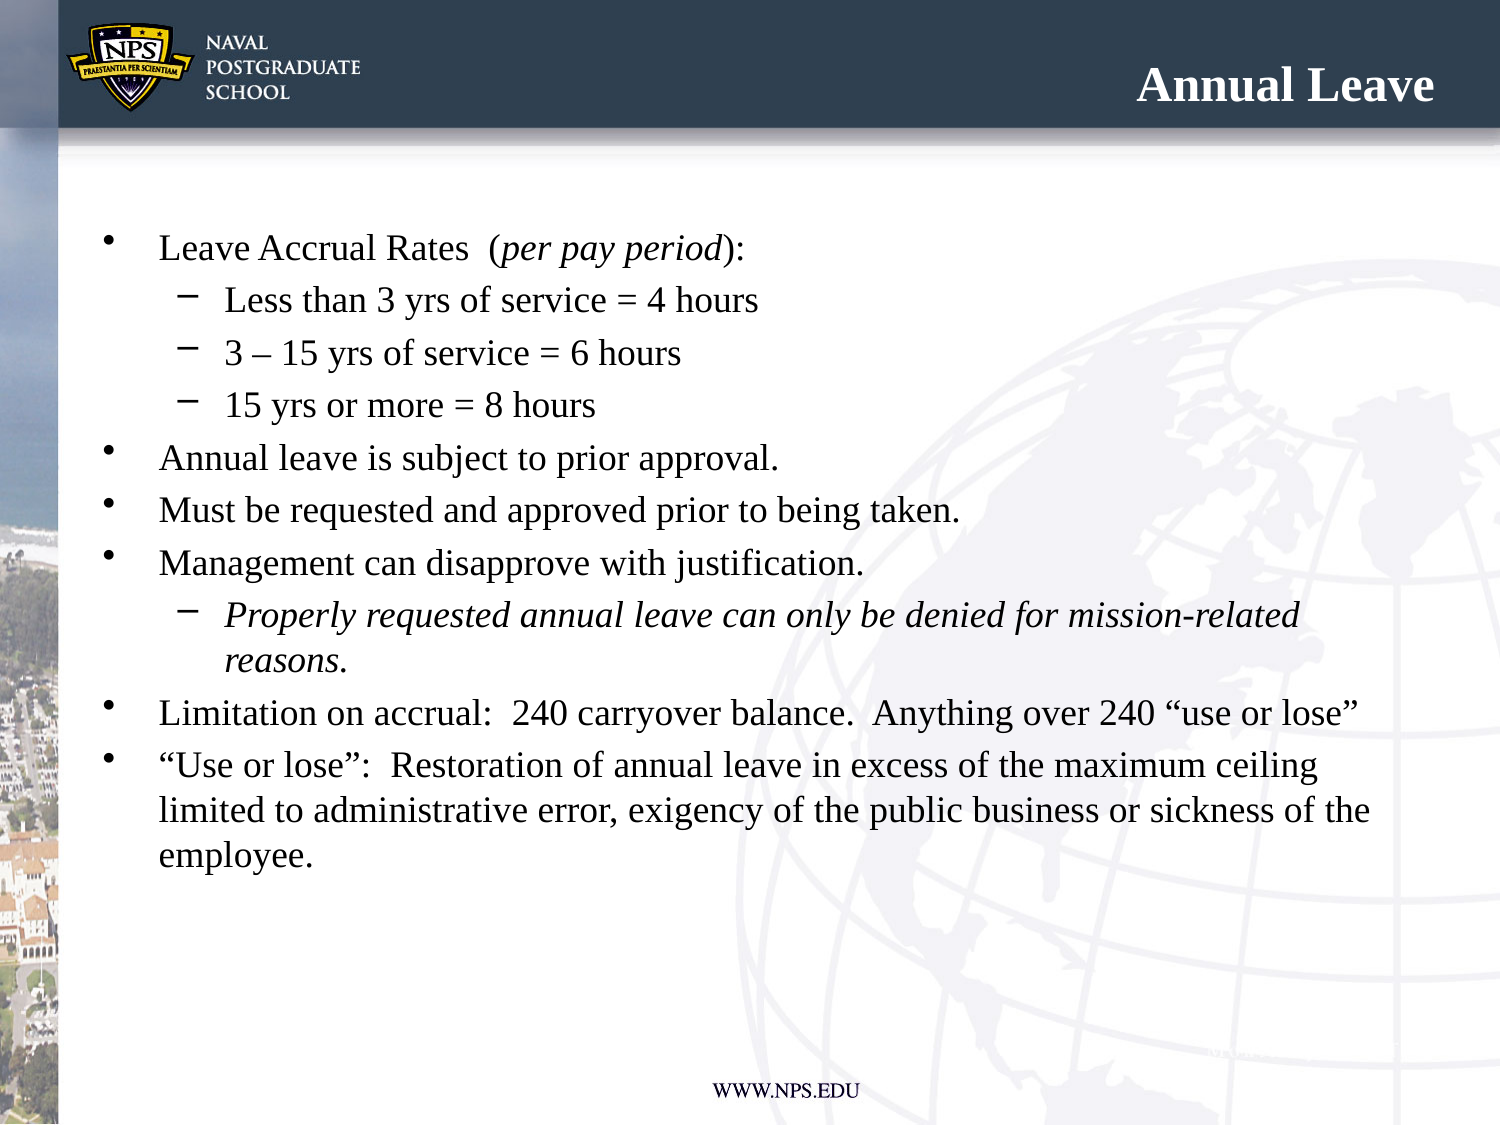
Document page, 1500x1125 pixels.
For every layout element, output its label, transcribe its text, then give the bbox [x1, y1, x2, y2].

title Annual Leave [262, 37, 1451, 126]
picture [0, 0, 1500, 1125]
list Leave Accrual Rates (per pay period): Less than 3 yrs of service = 4 hours 3 – 15 yrs of service = 6 hours 15 yrs or more = 8 hours Annual leave is subject to prior approval. Must be requested and approved prior to being taken. Management can disapprove with justification. Properly requested annual leave can only be denied for mission-related reasons. Limitation on accrual: 240 carryover balance. Anything over 240 “use or lose” “Use or lose”: Restoration of annual leave in excess of the maximum ceiling limited to administrative error, exigency of the public business or sickness of the employee. [87, 162, 1401, 926]
